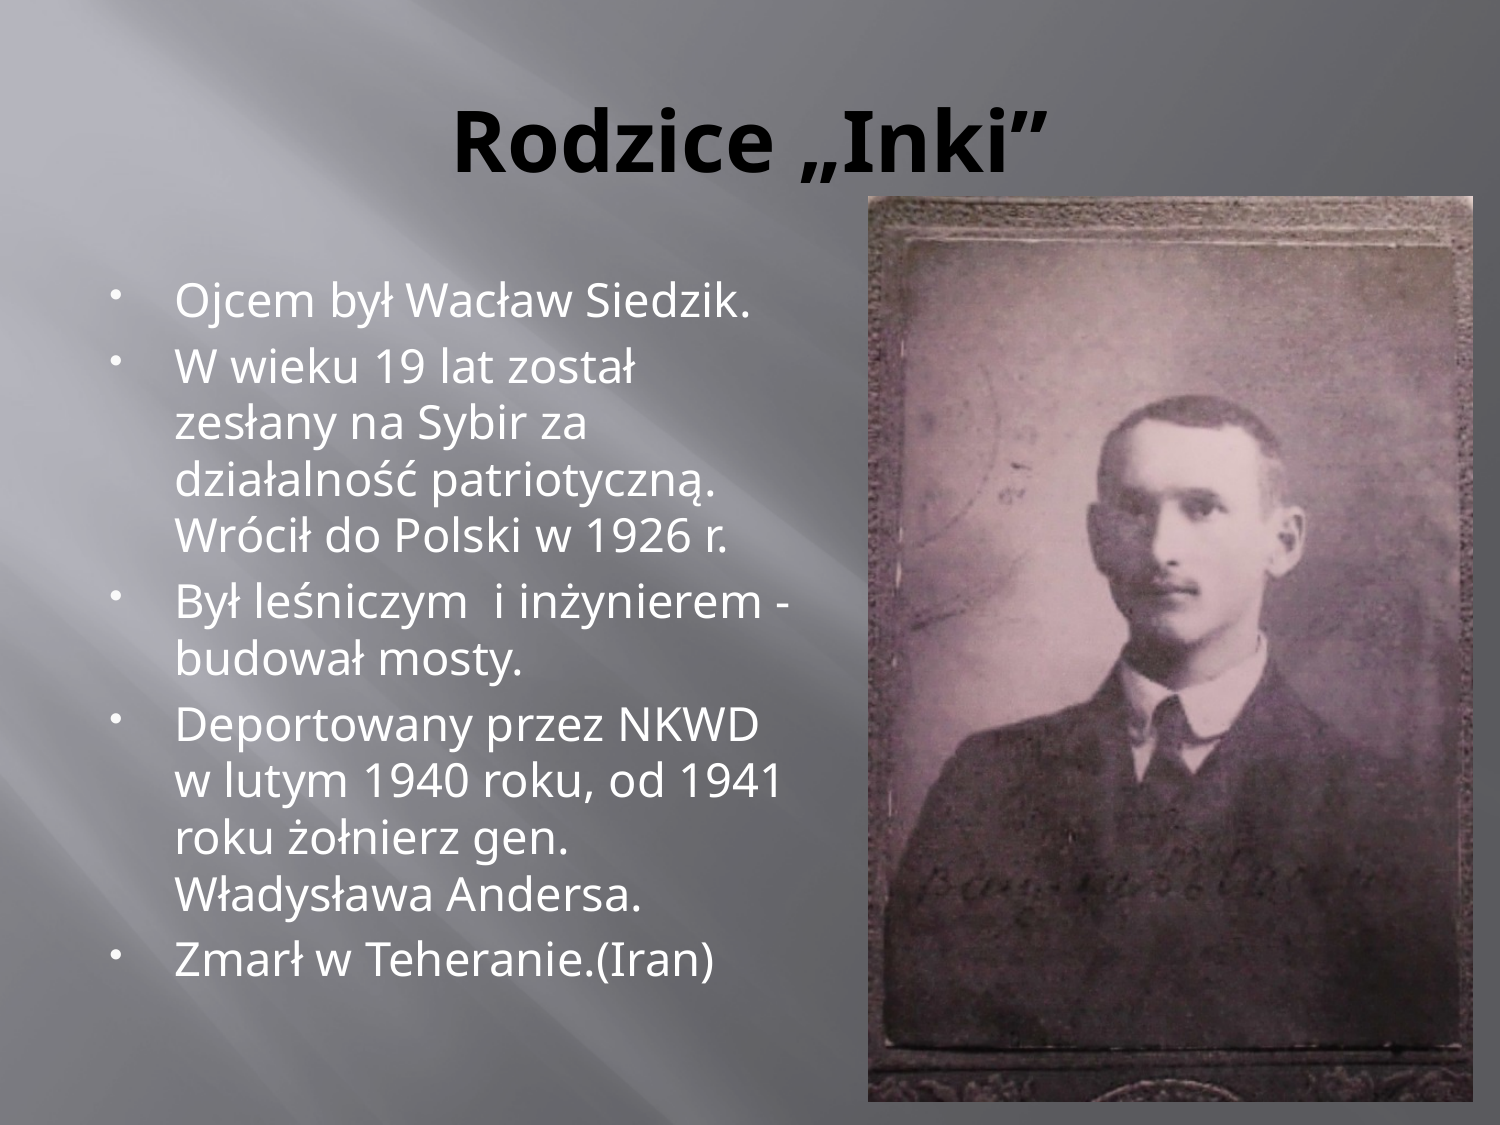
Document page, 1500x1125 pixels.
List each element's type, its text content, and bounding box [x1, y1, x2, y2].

list Ojcem był Wacław Siedzik. W wieku 19 lat został zesłany na Sybir za działalność patriotyczną. Wrócił do Polski w 1926 r. Był leśniczym i inżynierem - budował mosty. Deportowany przez NKWD w lutym 1940 roku, od 1941 roku żołnierz gen. Władysława Andersa. Zmarł w Teheranie.(Iran) [75, 262, 821, 1005]
title Rodzice „Inki” [75, 45, 1425, 233]
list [867, 195, 1473, 1102]
